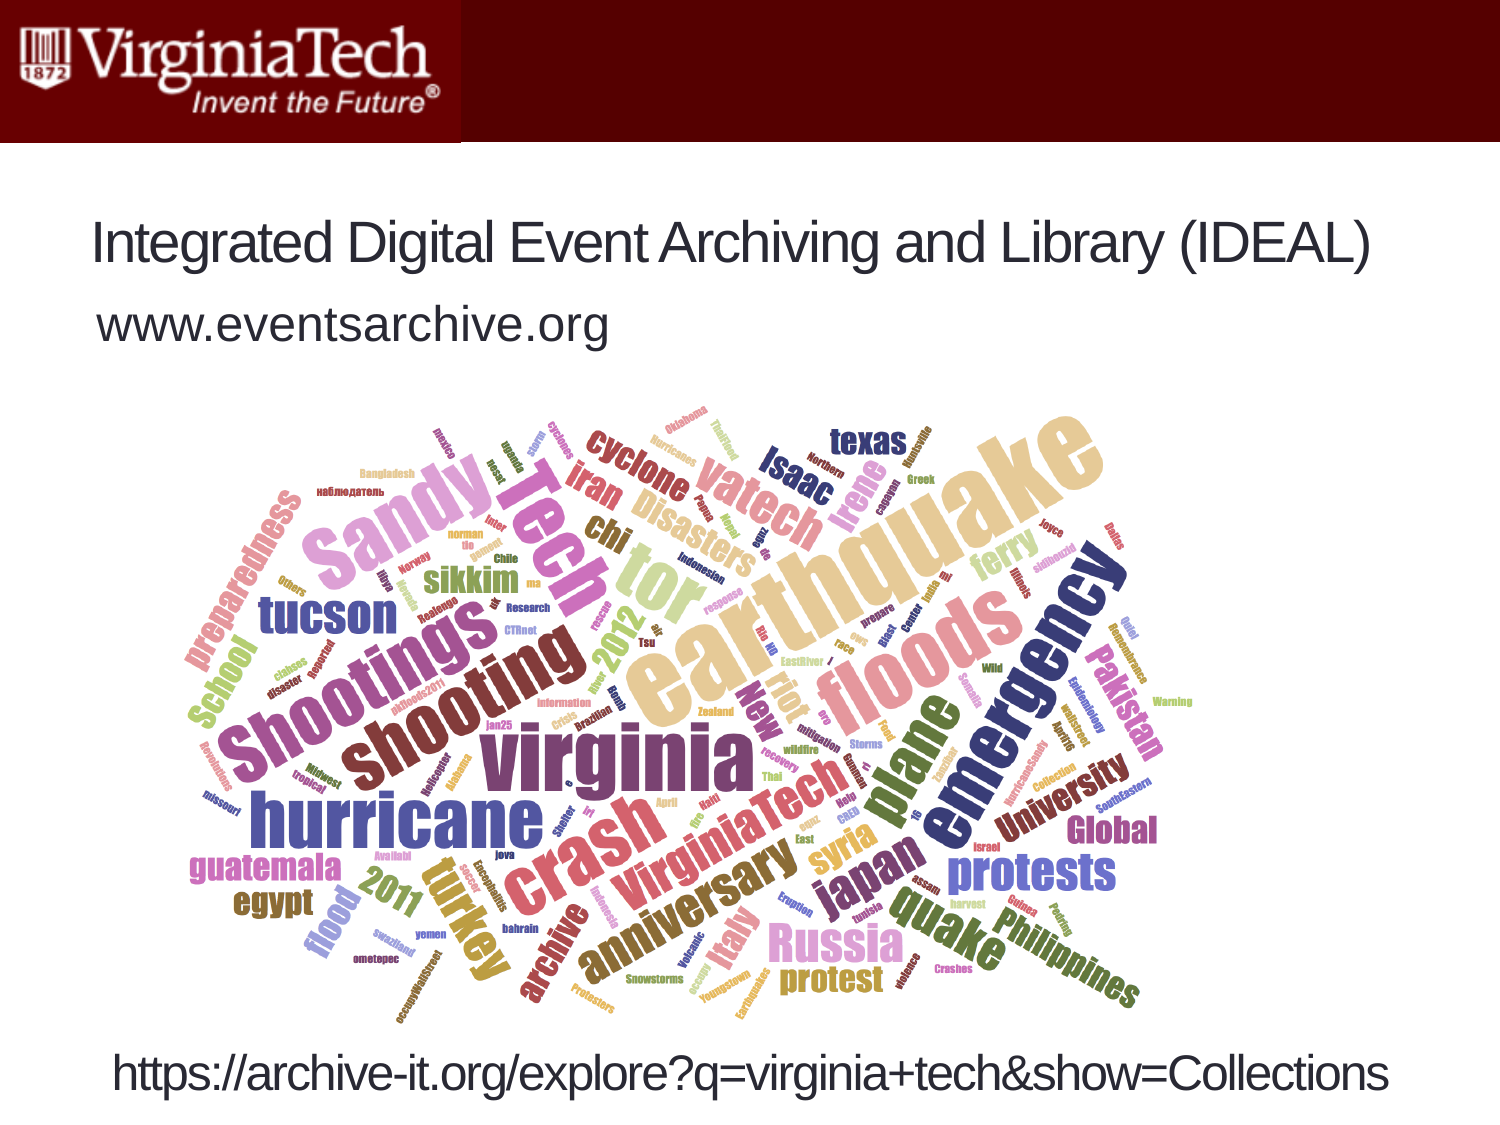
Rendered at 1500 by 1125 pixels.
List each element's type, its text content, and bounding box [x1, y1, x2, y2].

title Integrated Digital Event Archiving and Library (IDEAL) [75, 157, 1425, 321]
picture [141, 364, 1281, 1050]
picture [0, 0, 461, 144]
list www.eventsarchive.org [81, 283, 1432, 366]
text_box https://archive-it.org/explore?q=virginia+tech&show=Collections [27, 1015, 1475, 1125]
